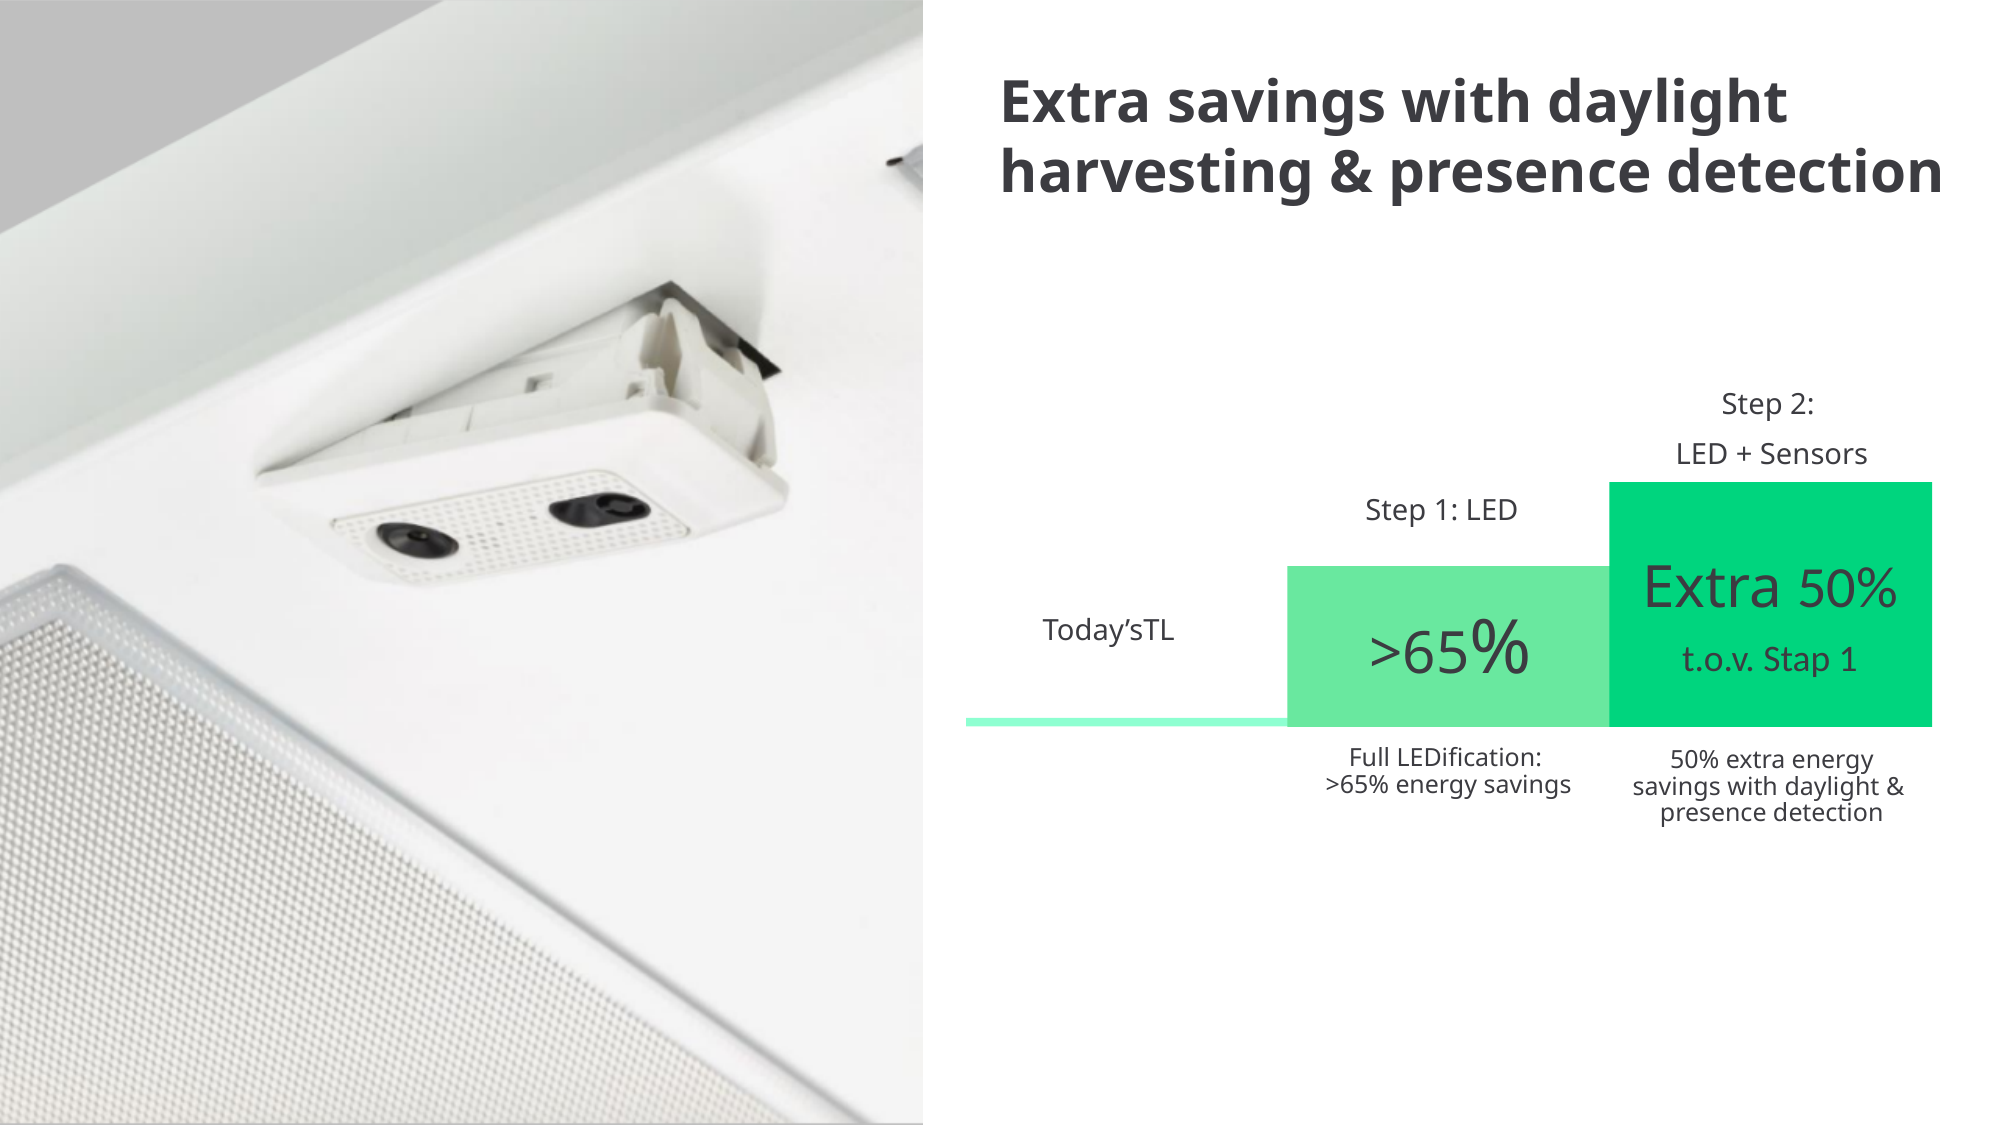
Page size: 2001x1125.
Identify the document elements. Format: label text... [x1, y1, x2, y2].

picture [0, 0, 923, 1125]
text_box Extra savings with daylight harvesting & presence detection [999, 63, 1977, 245]
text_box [966, 389, 1933, 814]
